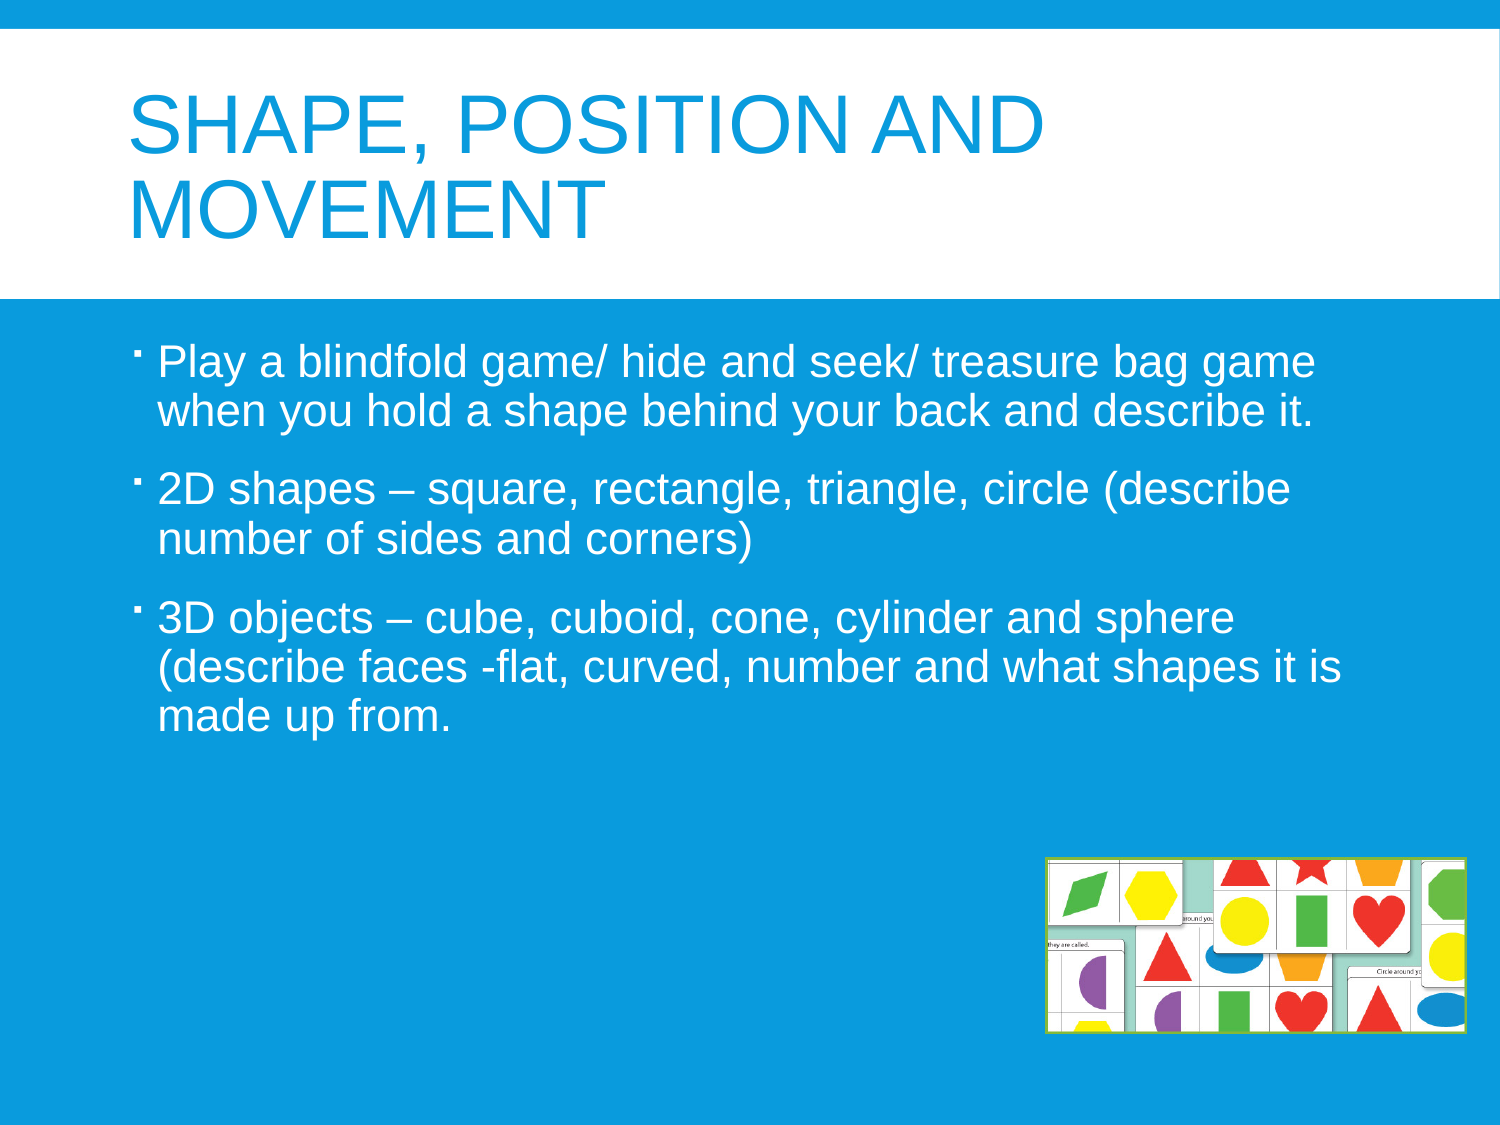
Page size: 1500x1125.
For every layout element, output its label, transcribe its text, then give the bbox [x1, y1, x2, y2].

picture [1046, 858, 1466, 1033]
list Play a blindfold game/ hide and seek/ treasure bag game when you hold a shape behind your back and describe it. 2D shapes – square, rectangle, triangle, circle (describe number of sides and corners) 3D objects – cube, cuboid, cone, cylinder and sphere (describe faces -flat, curved, number and what shapes it is made up from. [112, 329, 1388, 1020]
title Shape, Position and Movement [112, 46, 1388, 295]
